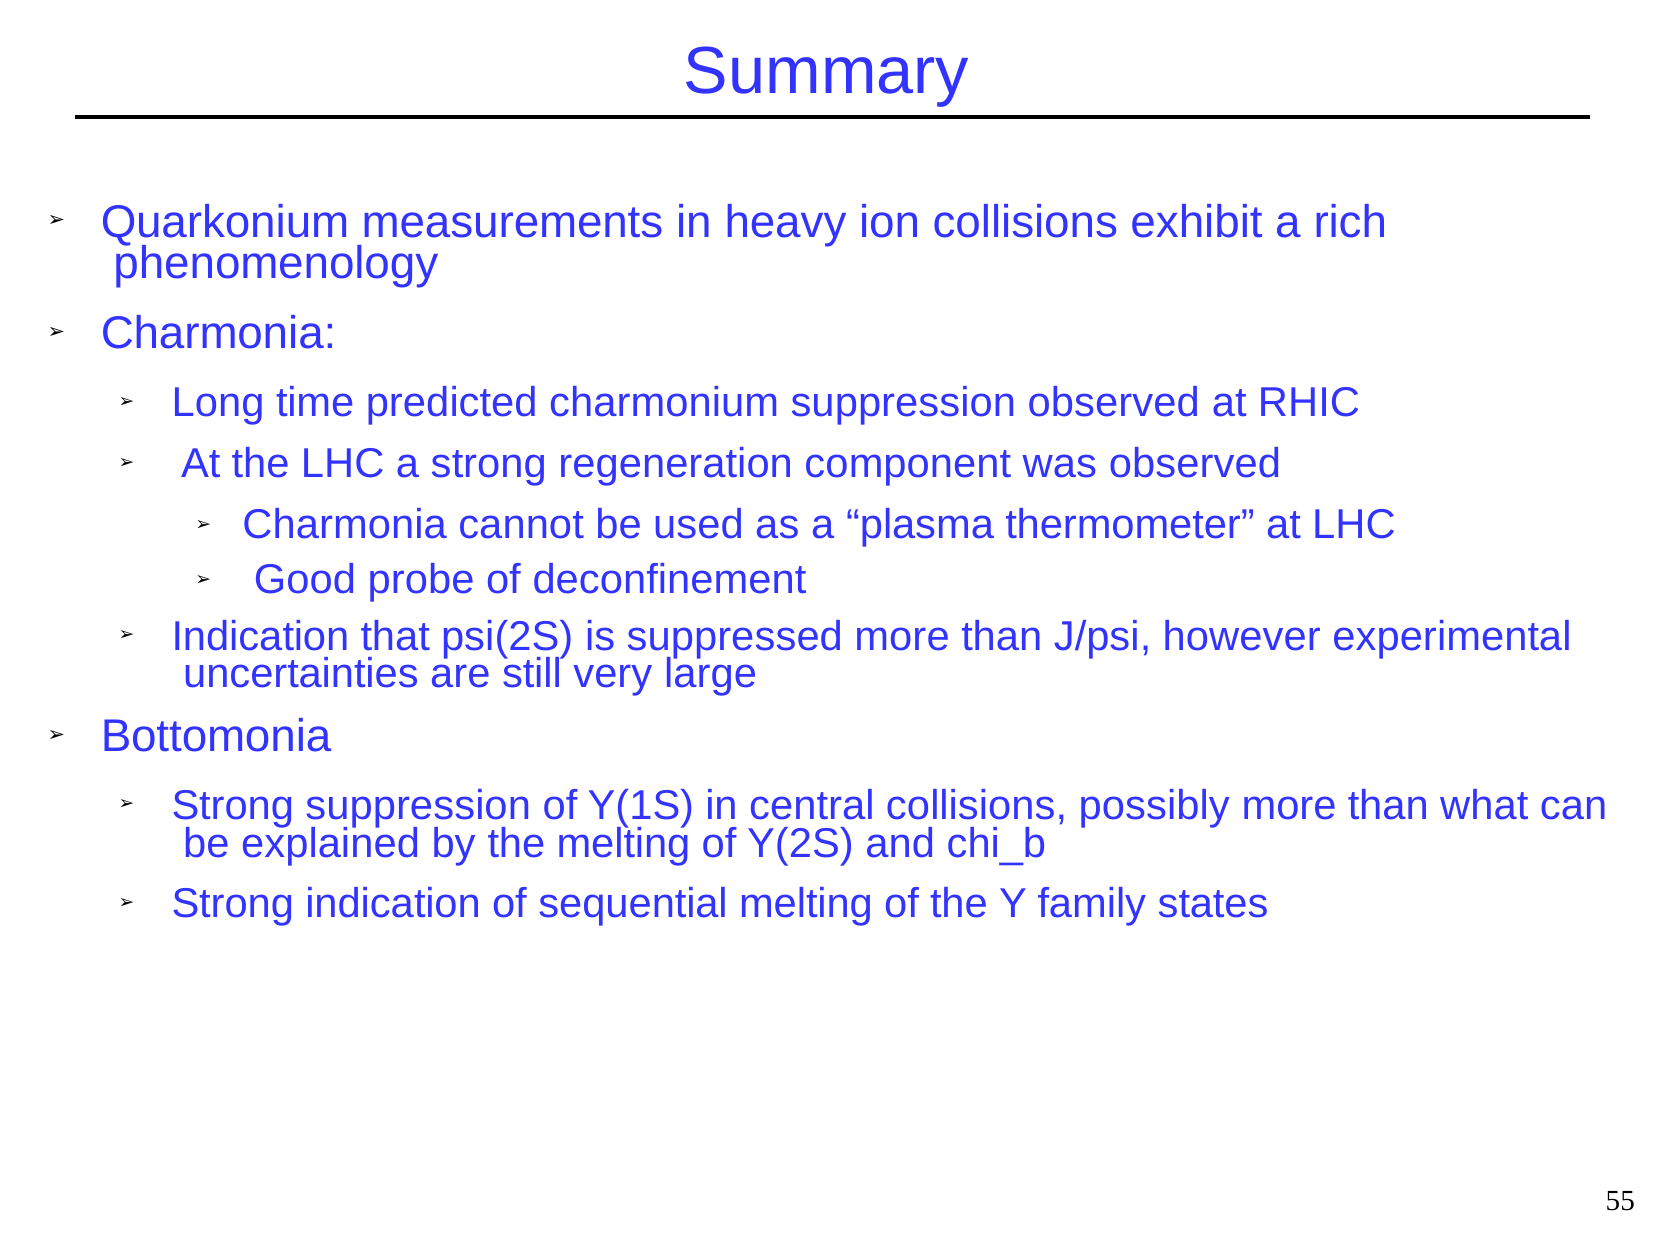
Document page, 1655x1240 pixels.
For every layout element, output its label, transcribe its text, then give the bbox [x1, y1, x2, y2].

text_box ➢ [45, 718, 67, 746]
text_box Indication that psi(2S) is suppressed more than J/psi, however experimental uncertainties are still very large Bottomonia [98, 605, 1575, 761]
text_box 55 [1601, 1182, 1639, 1217]
text_box ➢ [193, 564, 213, 589]
title Summary [681, 24, 972, 188]
text_box ➢ [116, 447, 136, 473]
text_box ➢ [116, 386, 136, 412]
text_box ➢ [116, 887, 136, 913]
text_box ➢ [45, 204, 67, 231]
text_box Charmonia cannot be used as a “plasma thermometer” at LHC Good probe of deconfinement [240, 489, 1400, 602]
text_box ➢ [45, 316, 67, 343]
text_box ➢ [116, 788, 136, 814]
text_box Strong suppression of Y(1S) in central collisions, possibly more than what can be explained by the melting of Y(2S) and chi_b Strong indication of sequential melting of the Y family states [169, 774, 1611, 926]
text_box ➢ [193, 509, 213, 534]
text_box Long time predicted charmonium suppression observed at RHIC At the LHC a strong regeneration component was observed [169, 361, 1362, 486]
text_box Quarkonium measurements in heavy ion collisions exhibit a rich phenomenology Charmonia: [98, 188, 1395, 358]
